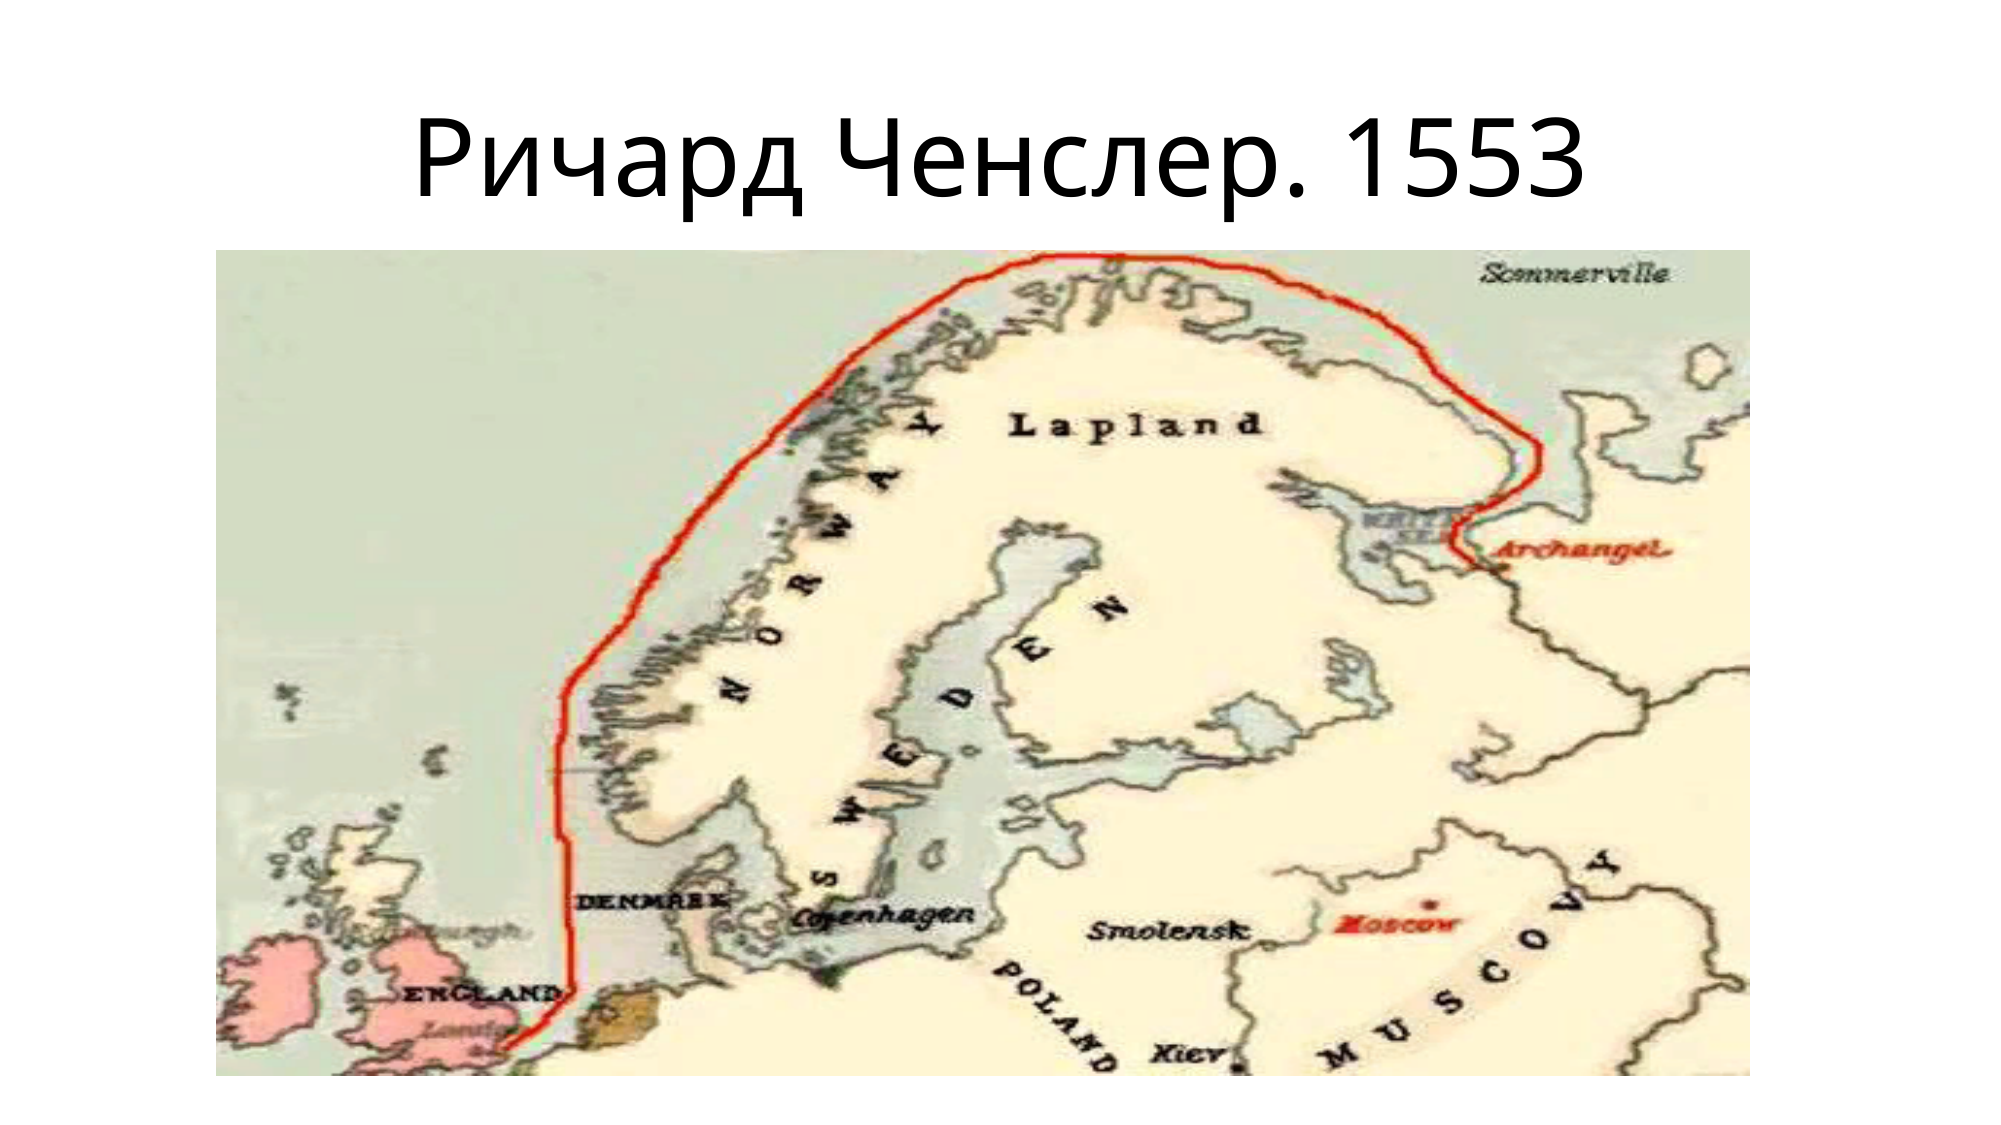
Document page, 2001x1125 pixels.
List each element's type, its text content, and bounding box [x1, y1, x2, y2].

picture [216, 250, 1750, 1076]
title Ричард Ченслер. 1553 [249, 94, 1750, 228]
